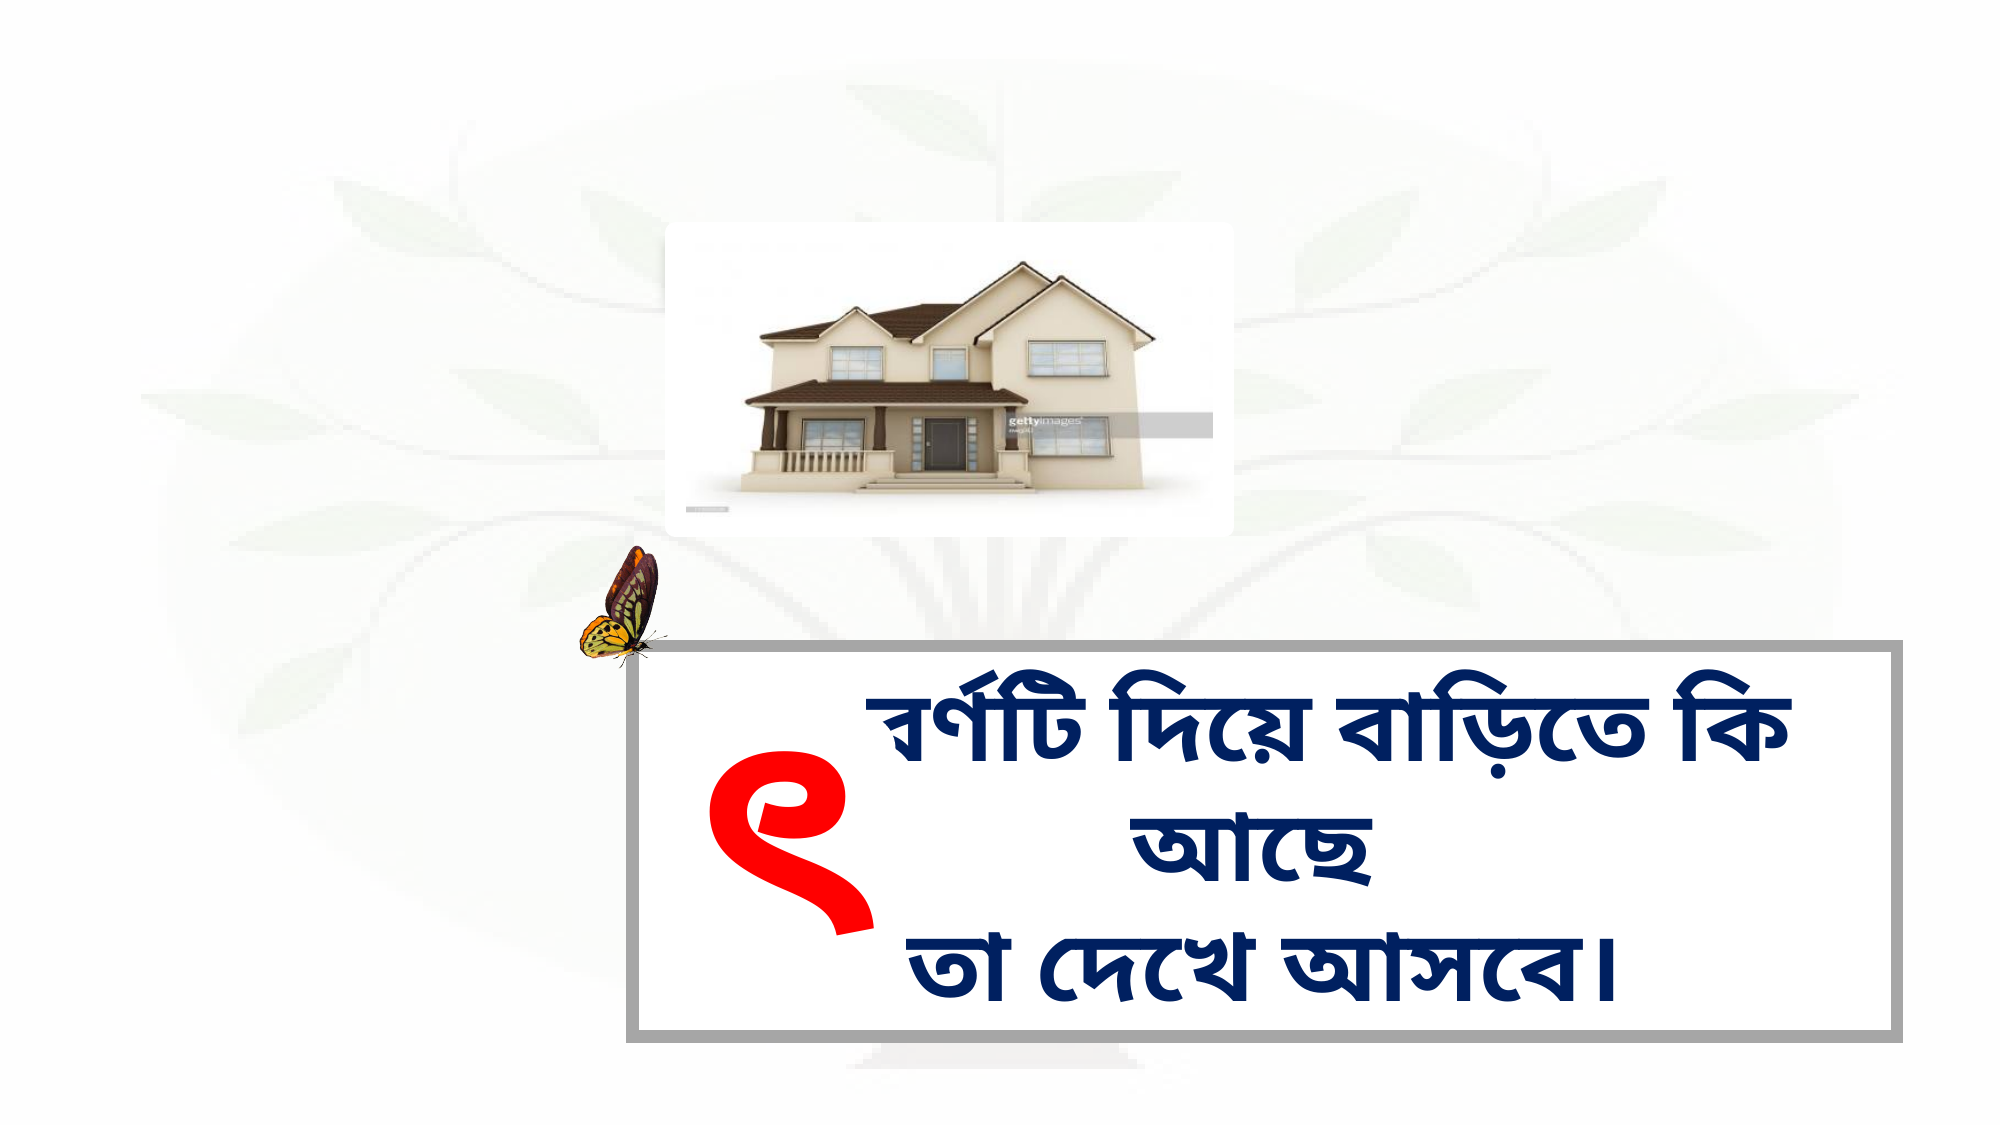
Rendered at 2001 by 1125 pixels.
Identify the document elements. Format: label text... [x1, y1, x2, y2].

text_box বর্ণটি দিয়ে বাড়িতে কি আছে তা দেখে আসবে। [632, 645, 1898, 1038]
picture [555, 527, 748, 713]
picture [686, 242, 1214, 517]
text_box ৎ [668, 713, 897, 921]
